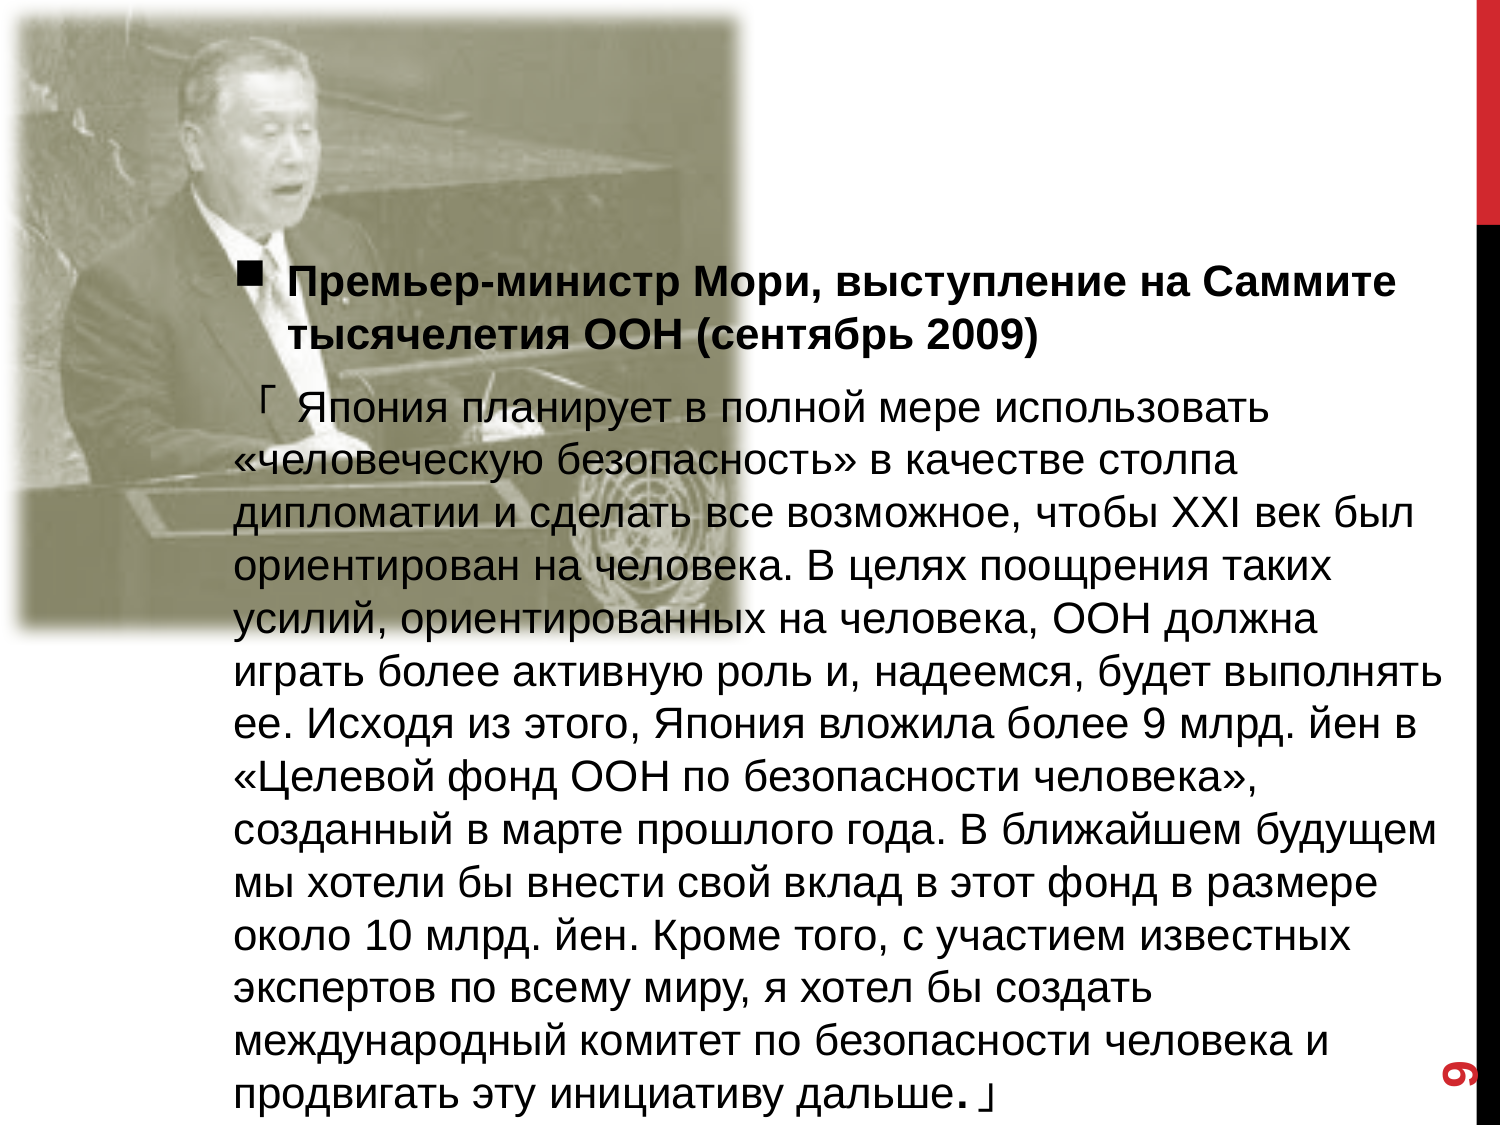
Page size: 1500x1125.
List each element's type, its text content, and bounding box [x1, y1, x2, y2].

list Премьер-министр Мори, выступление на Саммите тысячелетия ООН (сентябрь 2009) 「 Япония планирует в полной мере использовать «человеческую безопасность» в качестве столпа дипломатии и сделать все возможное, чтобы XXI век был ориентирован на человека. В целях поощрения таких усилий, ориентированных на человека, ООН должна играть более активную роль и, надеемся, будет выполнять ее. Исходя из этого, Япония вложила более 9 млрд. йен в «Целевой фонд ООН по безопасности человека», созданный в марте прошлого года. В ближайшем будущем мы хотели бы внести свой вклад в этот фонд в размере около 10 млрд. йен. Кроме того, с участием известных экспертов по всему миру, я хотел бы создать международный комитет по безопасности человека и продвигать эту инициативу дальше.」 [218, 245, 1469, 1125]
picture [0, 0, 756, 646]
slide_number 9 [1427, 887, 1488, 1104]
